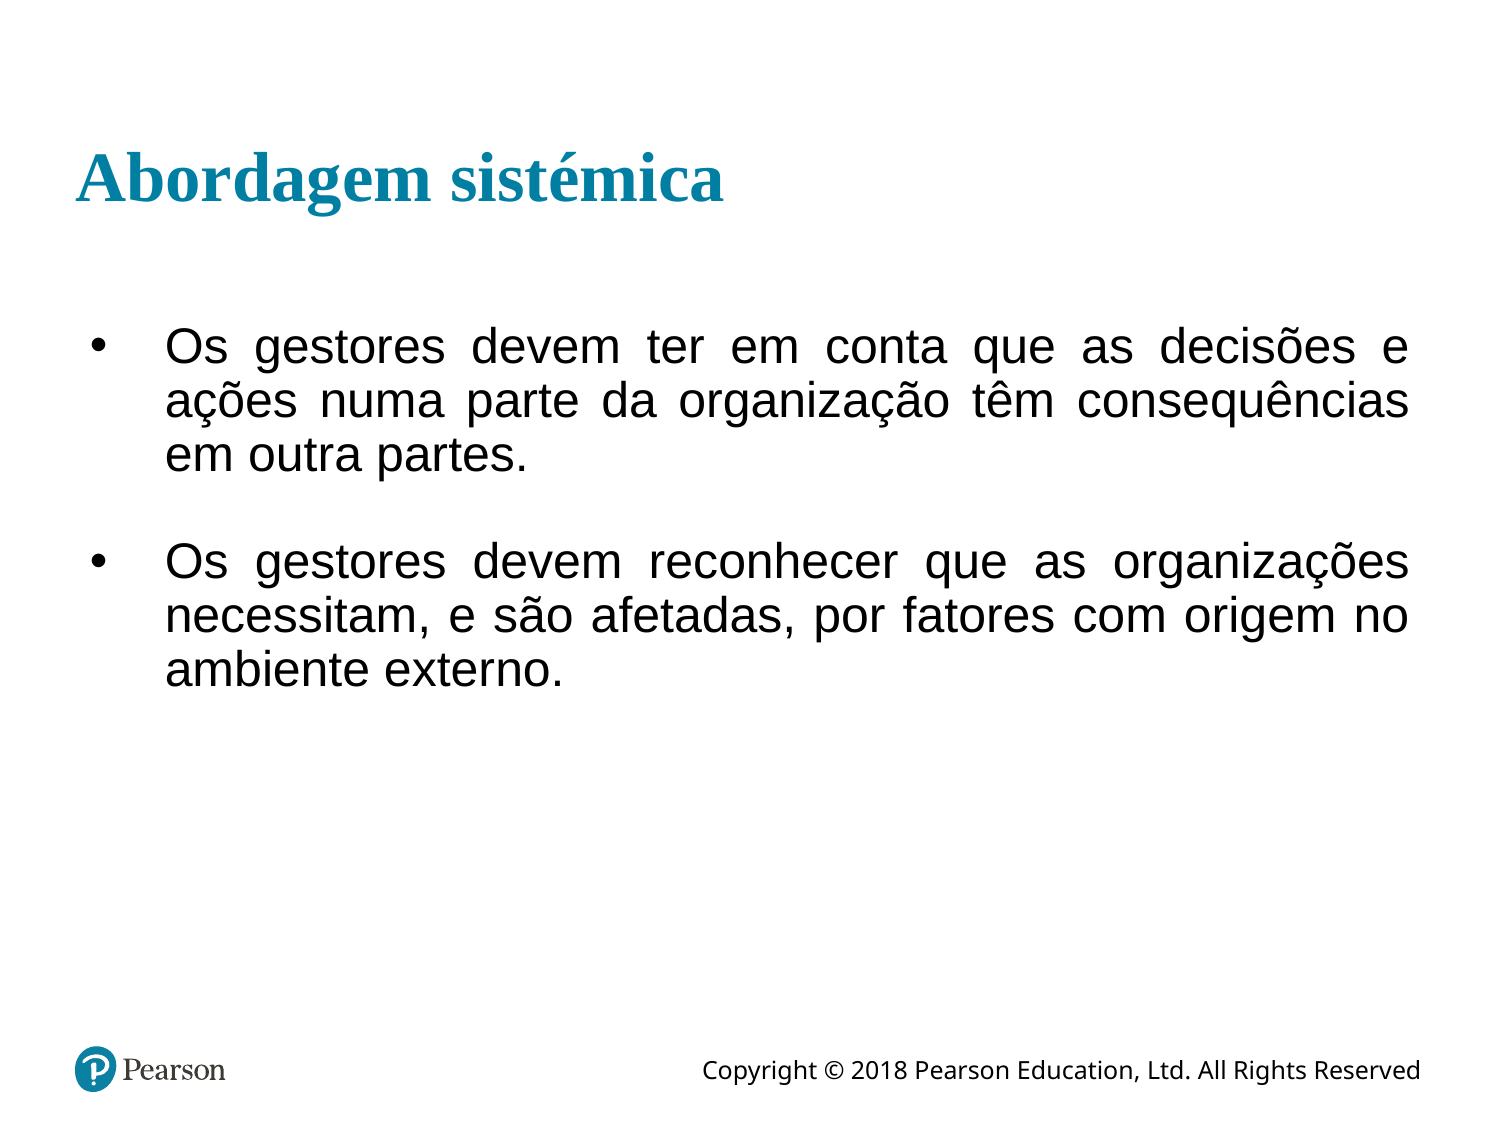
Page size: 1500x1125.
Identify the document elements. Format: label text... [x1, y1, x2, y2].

text_box Os gestores devem ter em conta que as decisões e ações numa parte da organização têm consequências em outra partes. Os gestores devem reconhecer que as organizações necessitam, e são afetadas, por fatores com origem no ambiente externo. [74, 312, 1425, 1005]
title Abordagem sistémica [75, 35, 1425, 216]
